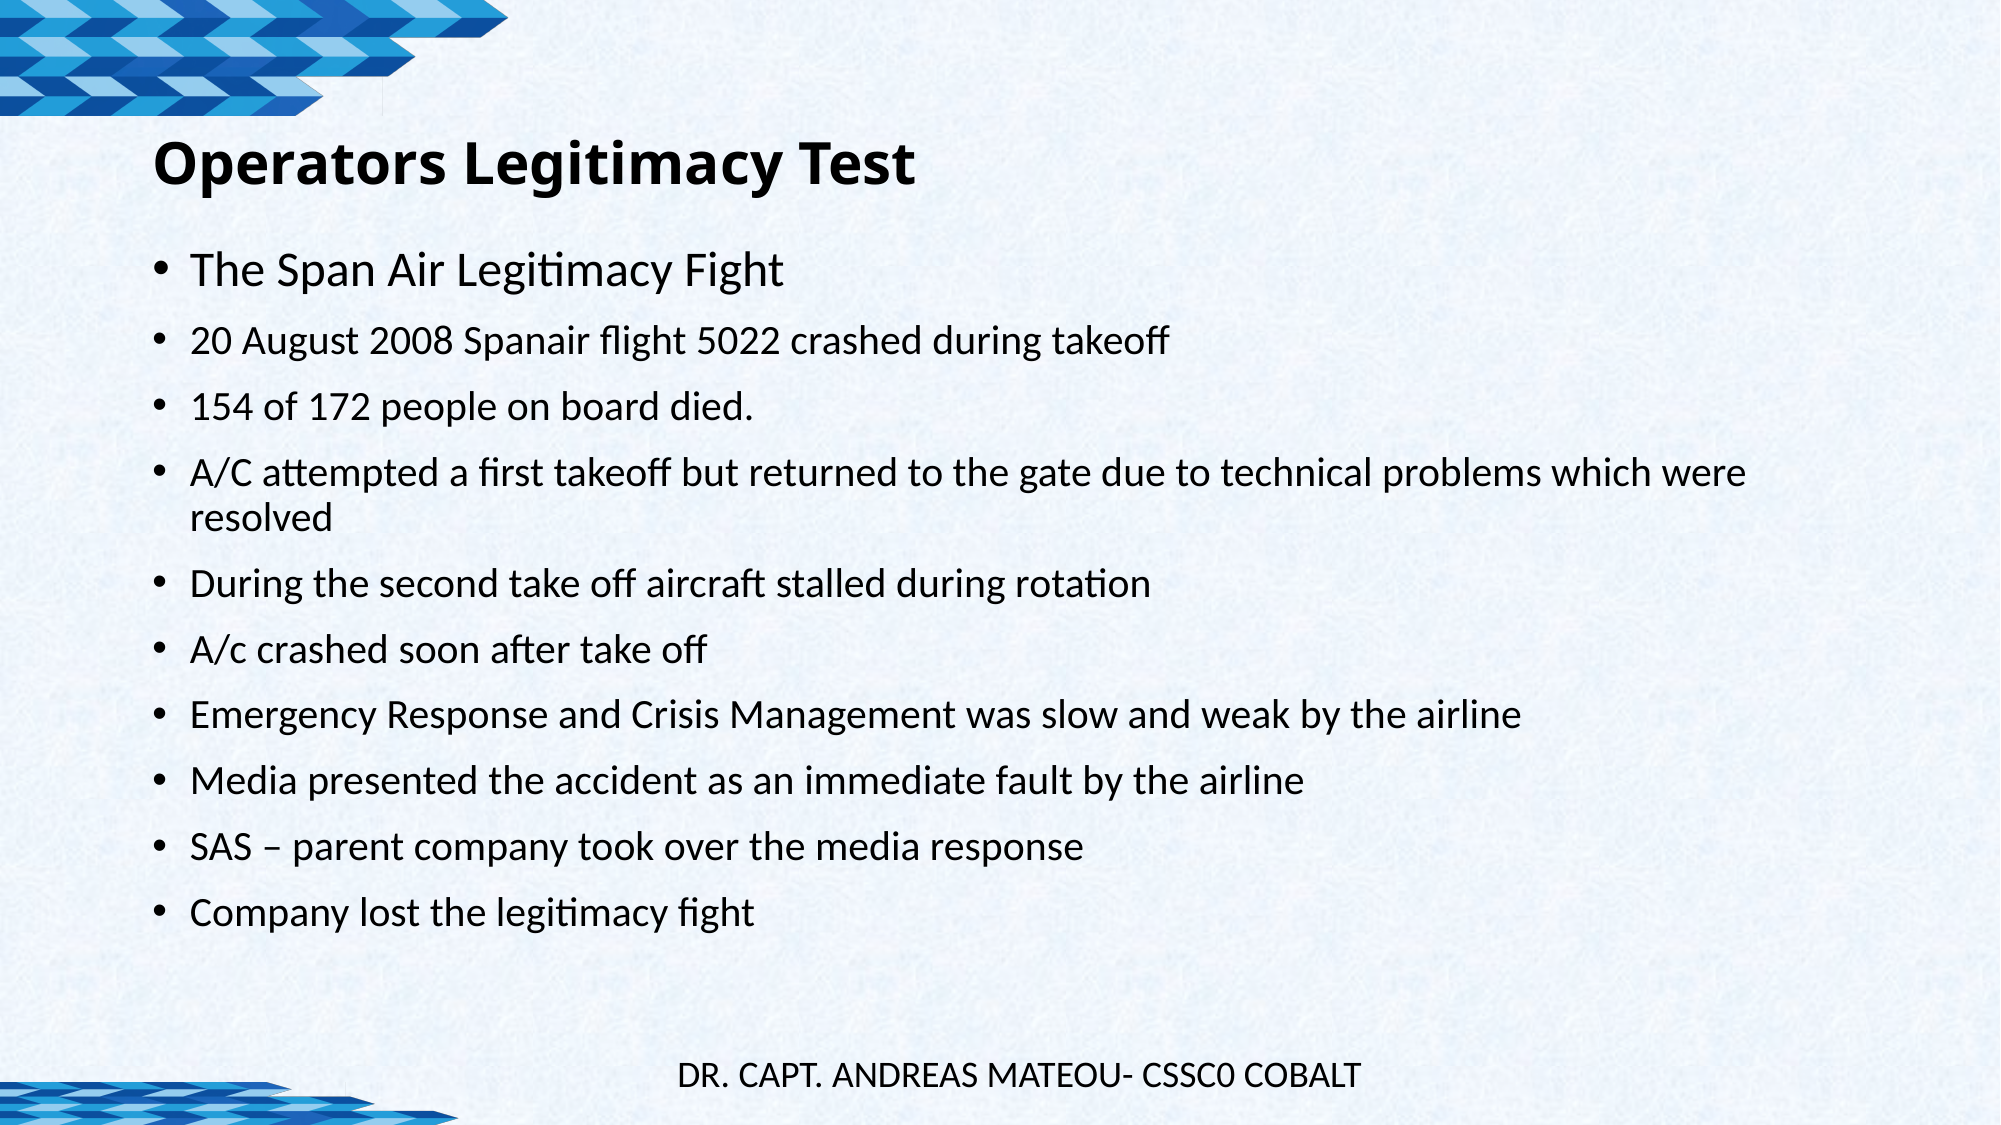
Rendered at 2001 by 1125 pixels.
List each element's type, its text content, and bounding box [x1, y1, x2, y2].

picture [0, 1082, 462, 1125]
title Operators Legitimacy Test [137, 117, 1863, 214]
picture [0, 0, 512, 116]
list The Span Air Legitimacy Fight 20 August 2008 Spanair flight 5022 crashed during takeoff 154 of 172 people on board died. A/C attempted a first takeoff but returned to the gate due to technical problems which were resolved During the second take off aircraft stalled during rotation A/c crashed soon after take off Emergency Response and Crisis Management was slow and weak by the airline Media presented the accident as an immediate fault by the airline SAS – parent company took over the media response Company lost the legitimacy fight [137, 236, 1863, 1019]
footer DR. CAPT. ANDREAS MATEOU- CSSC0 COBALT [662, 1042, 1573, 1103]
